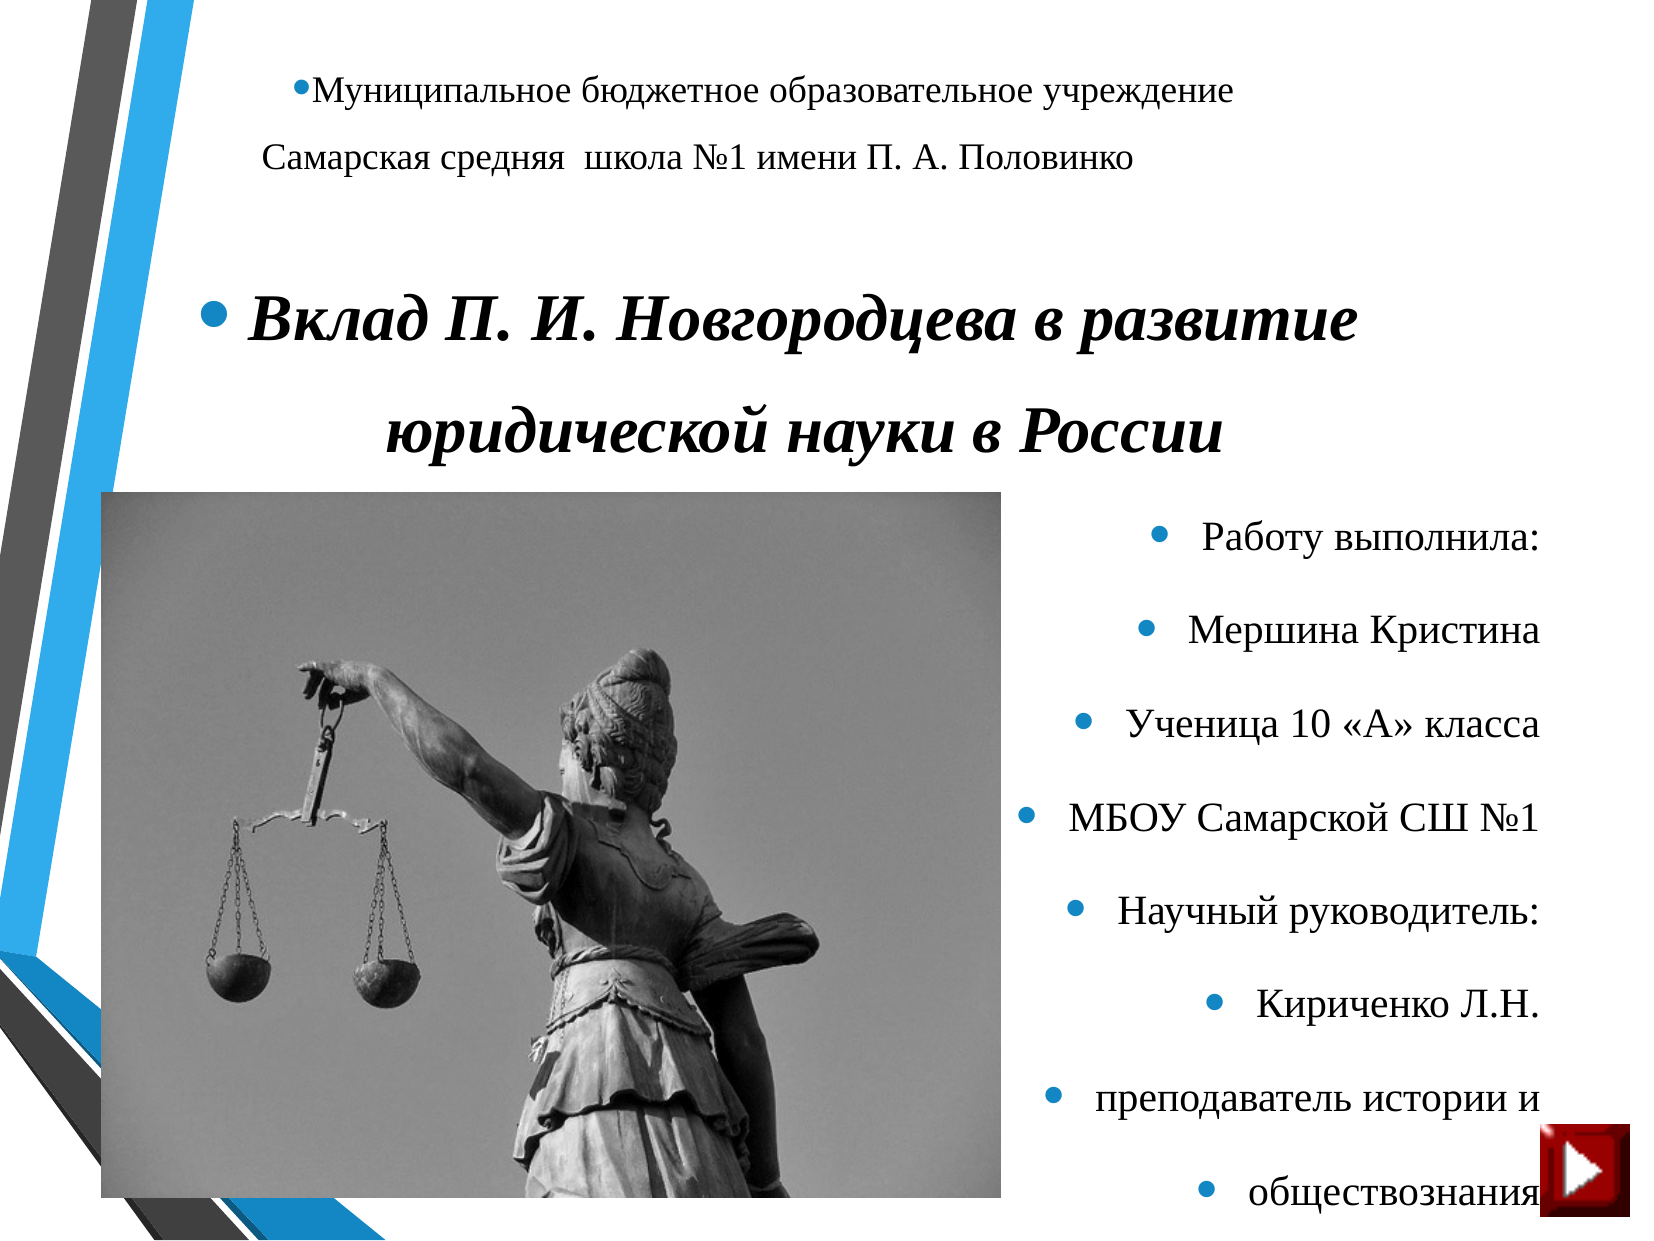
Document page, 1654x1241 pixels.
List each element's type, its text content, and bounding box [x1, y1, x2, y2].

title Муниципальное бюджетное образовательное учреждение Самарская средняя школа №1 имени П. А. Половинко [0, 23, 1488, 196]
picture [1540, 1124, 1630, 1217]
picture [101, 492, 1001, 1198]
subtitle Вклад П. И. Новгородцева в развитие юридической науки в России Работу выполнила: Мершина Кристина Ученица 10 «А» класса МБОУ Самарской СШ №1 Научный руководитель: Кириченко Л.Н. преподаватель истории и обществознания [18, 195, 1541, 1241]
